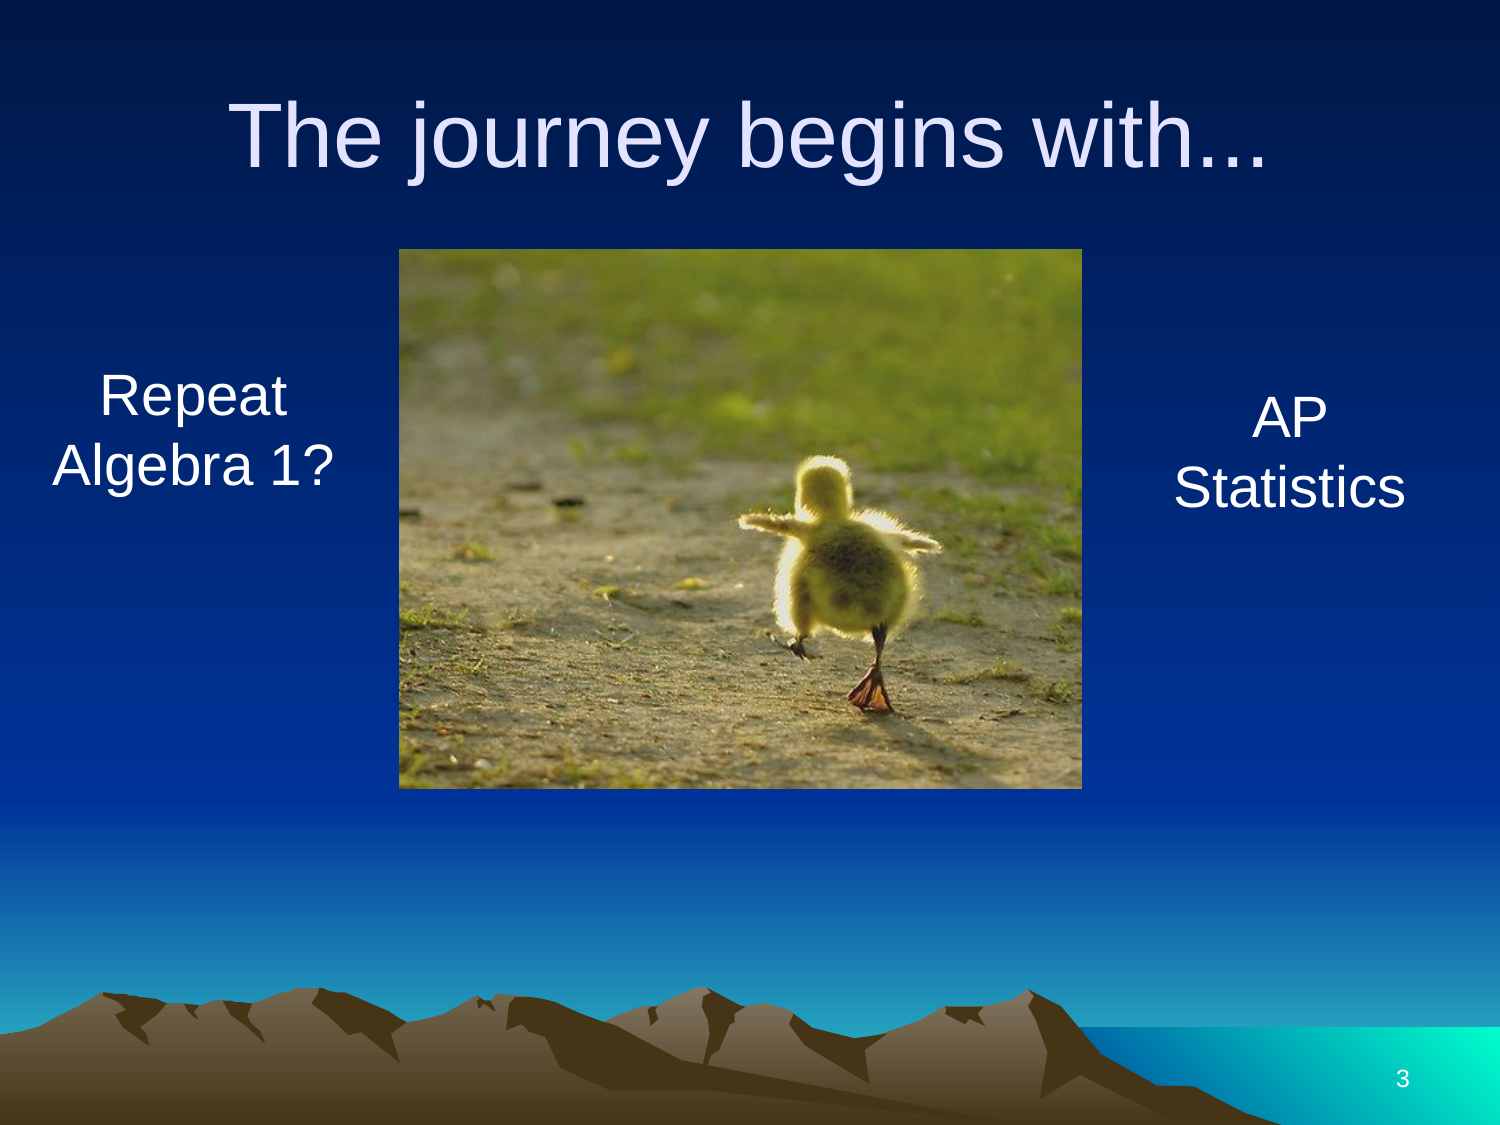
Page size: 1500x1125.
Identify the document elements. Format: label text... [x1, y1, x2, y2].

picture [399, 249, 1082, 789]
text_box AP Statistics [1112, 371, 1469, 527]
text_box Repeat Algebra 1? [24, 349, 363, 505]
slide_number 3 [1074, 1025, 1425, 1100]
title The journey begins with... [75, 37, 1425, 225]
